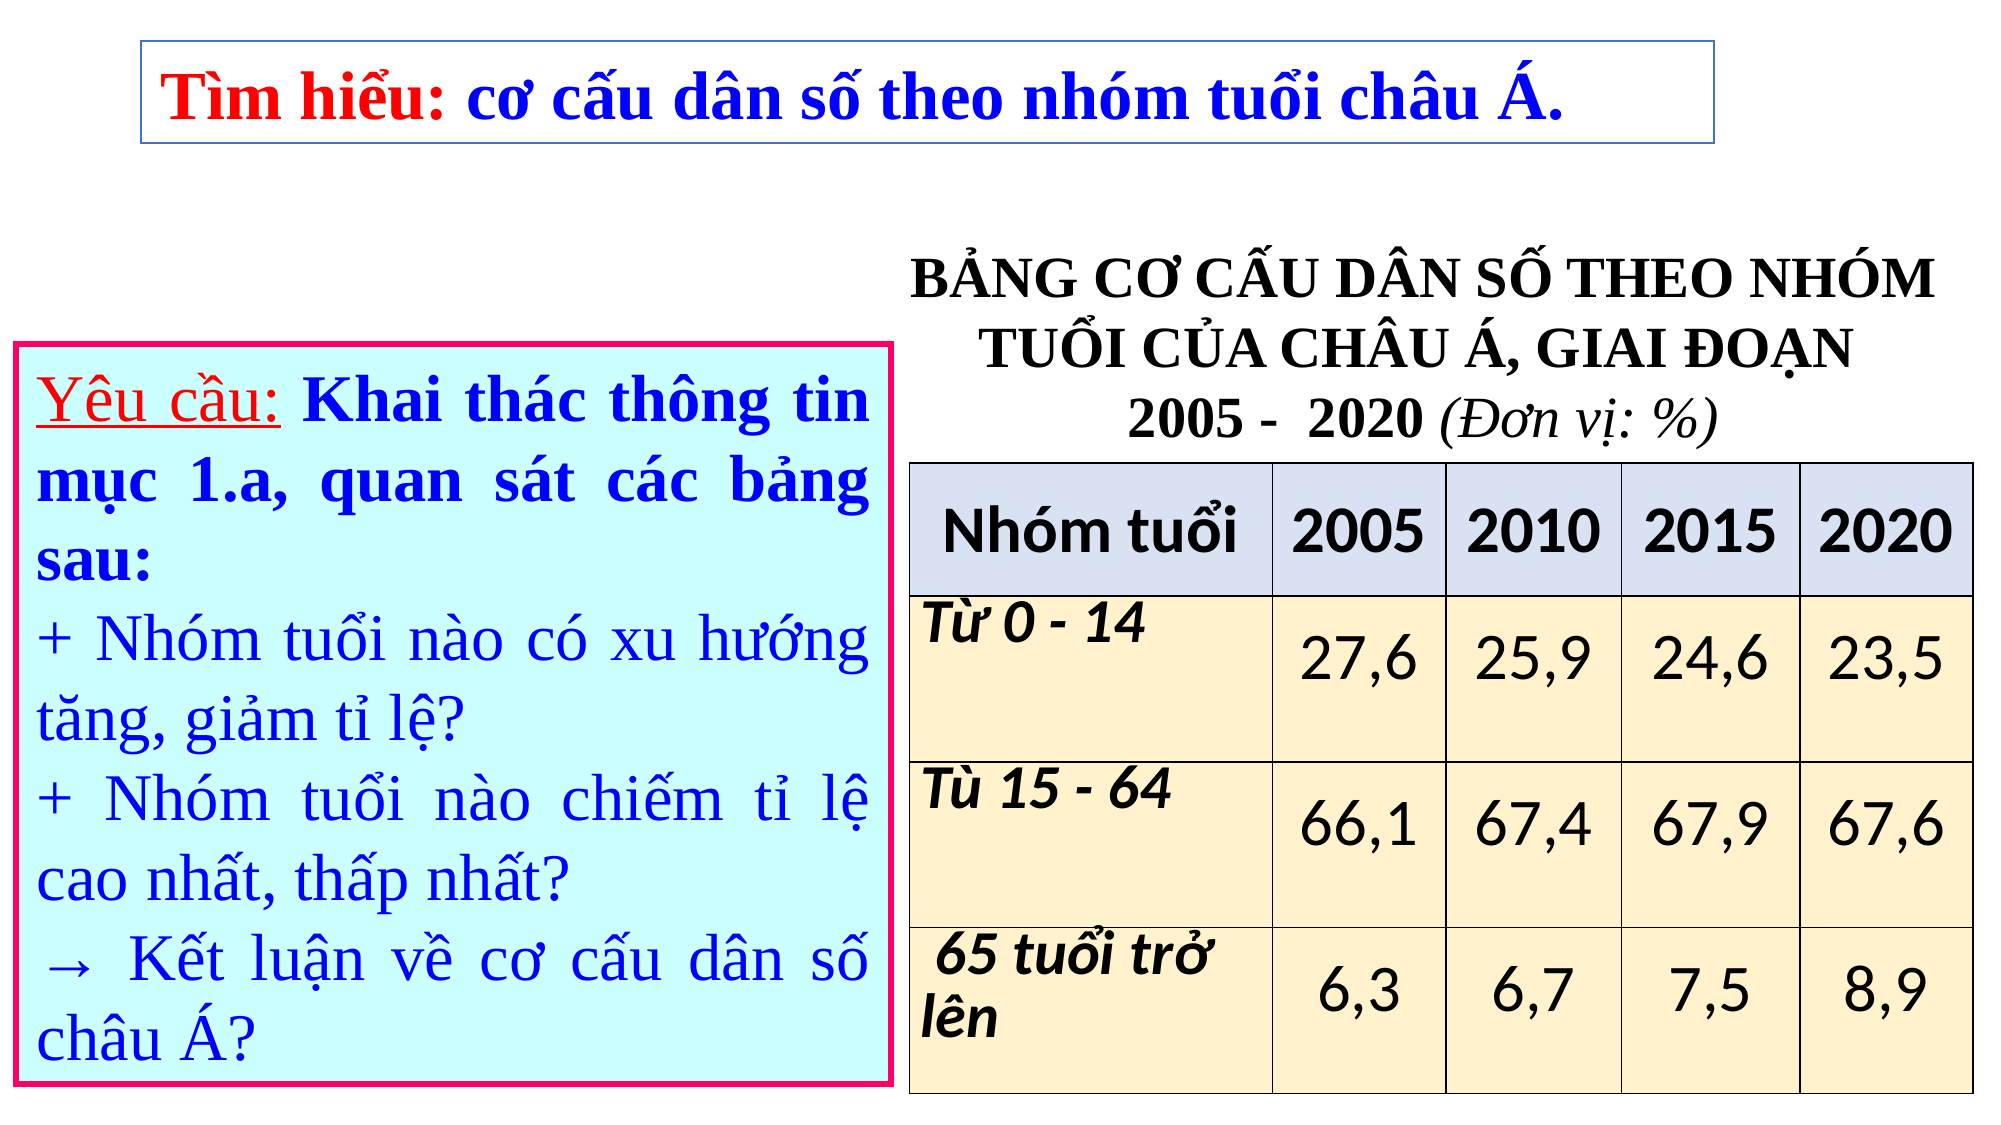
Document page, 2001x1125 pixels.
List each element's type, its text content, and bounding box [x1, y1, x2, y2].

table_cell 67,9 [1622, 763, 1799, 927]
table_cell 7,5 [1622, 928, 1799, 1093]
table_cell 24,6 [1622, 597, 1799, 761]
table_cell Tù 15 - 64 [910, 763, 1272, 927]
table_cell 65 tuổi trở lên [910, 928, 1272, 1093]
table_header 2010 [1447, 464, 1621, 595]
table_cell 6,3 [1273, 928, 1445, 1093]
text_box BẢNG CƠ CẤU DÂN SỐ THEO NHÓM TUỔI CỦA CHÂU Á, GIAI ĐOẠN 2005 - 2020 (Đơn vị: %) [874, 231, 1973, 457]
table_header Nhóm tuổi [910, 464, 1272, 595]
table_cell 23,5 [1801, 597, 1972, 761]
table_cell 8,9 [1801, 928, 1972, 1093]
table_header 2015 [1622, 464, 1799, 595]
table_cell 67,4 [1447, 763, 1621, 927]
table_cell 66,1 [1273, 763, 1445, 927]
text_box Yêu cầu: Khai thác thông tin mục 1.a, quan sát các bảng sau: + Nhóm tuổi nào có xu hướng tăng, giảm tỉ lệ? + Nhóm tuổi nào chiếm tỉ lệ cao nhất, thấp nhất? → Kết luận về cơ cấu dân số châu Á? [16, 344, 892, 1084]
table_cell Từ 0 - 14 [910, 597, 1272, 761]
table_cell 6,7 [1447, 928, 1621, 1093]
table_cell 27,6 [1273, 597, 1445, 761]
table_header 2020 [1801, 464, 1972, 595]
table_cell 67,6 [1801, 763, 1972, 927]
table_cell 25,9 [1447, 597, 1621, 761]
text_box Tìm hiểu: cơ cấu dân số theo nhóm tuổi châu Á. [140, 40, 1715, 144]
table_header 2005 [1273, 464, 1445, 595]
